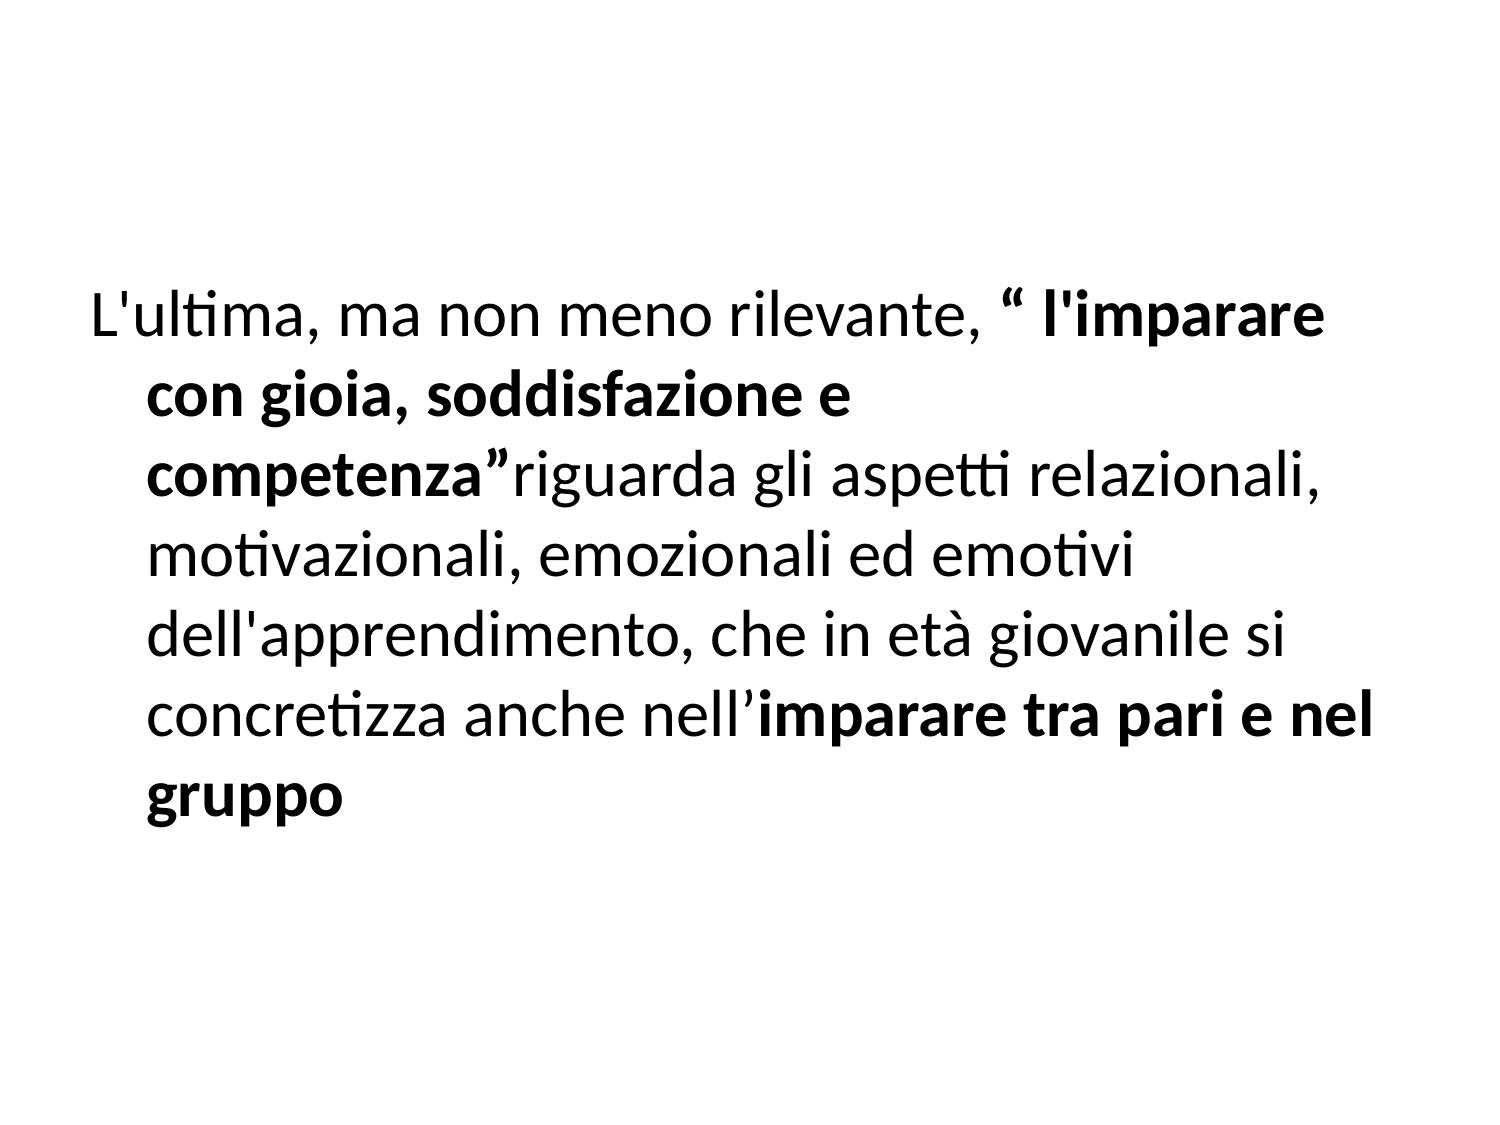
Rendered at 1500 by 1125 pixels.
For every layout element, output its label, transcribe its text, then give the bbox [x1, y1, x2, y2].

list L'ultima, ma non meno rilevante, “ l'imparare con gioia, soddisfazione e competenza”riguarda gli aspetti relazionali, motivazionali, emozionali ed emotivi dell'apprendimento, che in età giovanile si concretizza anche nell’imparare tra pari e nel gruppo [75, 262, 1425, 1005]
